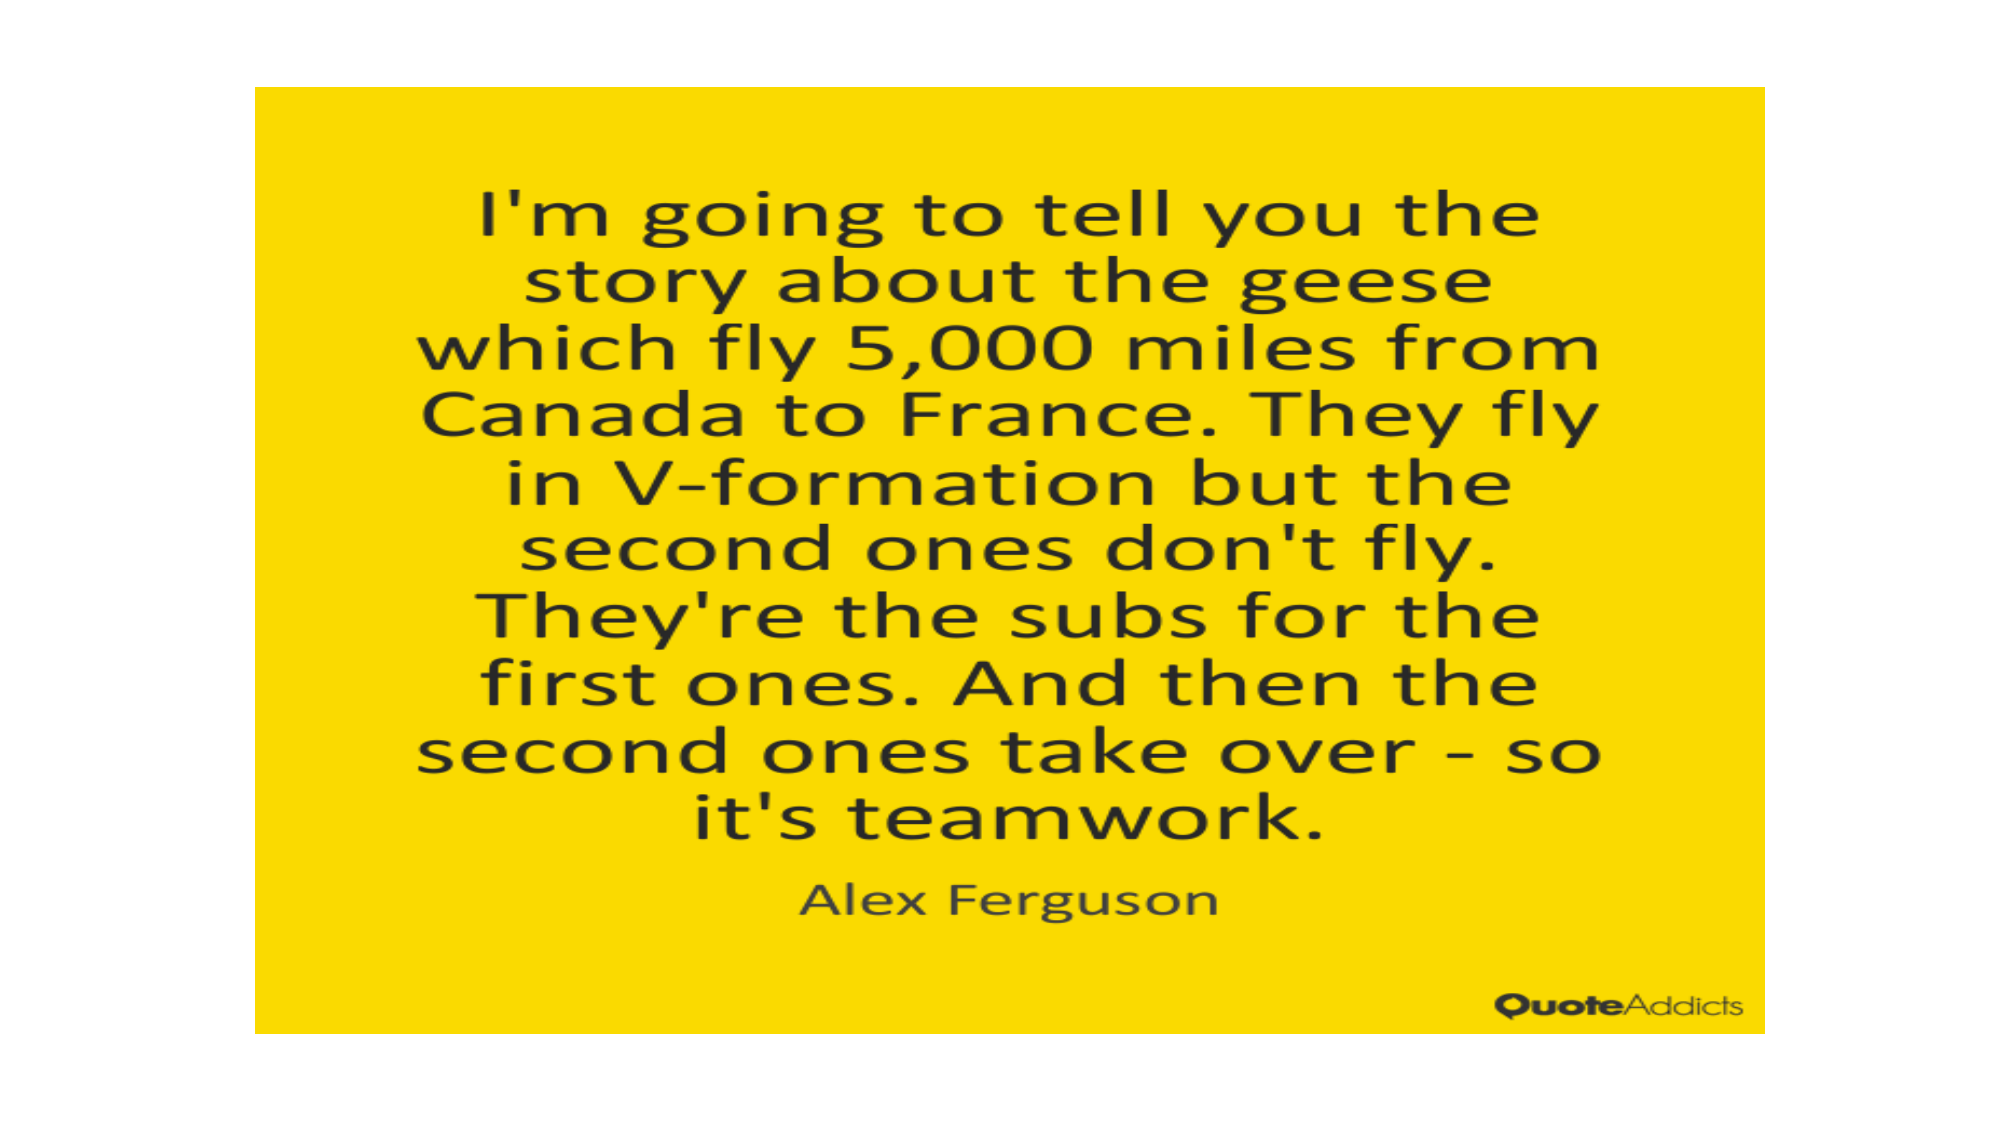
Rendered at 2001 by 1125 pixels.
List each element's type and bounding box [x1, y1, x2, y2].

picture [255, 87, 1765, 1034]
